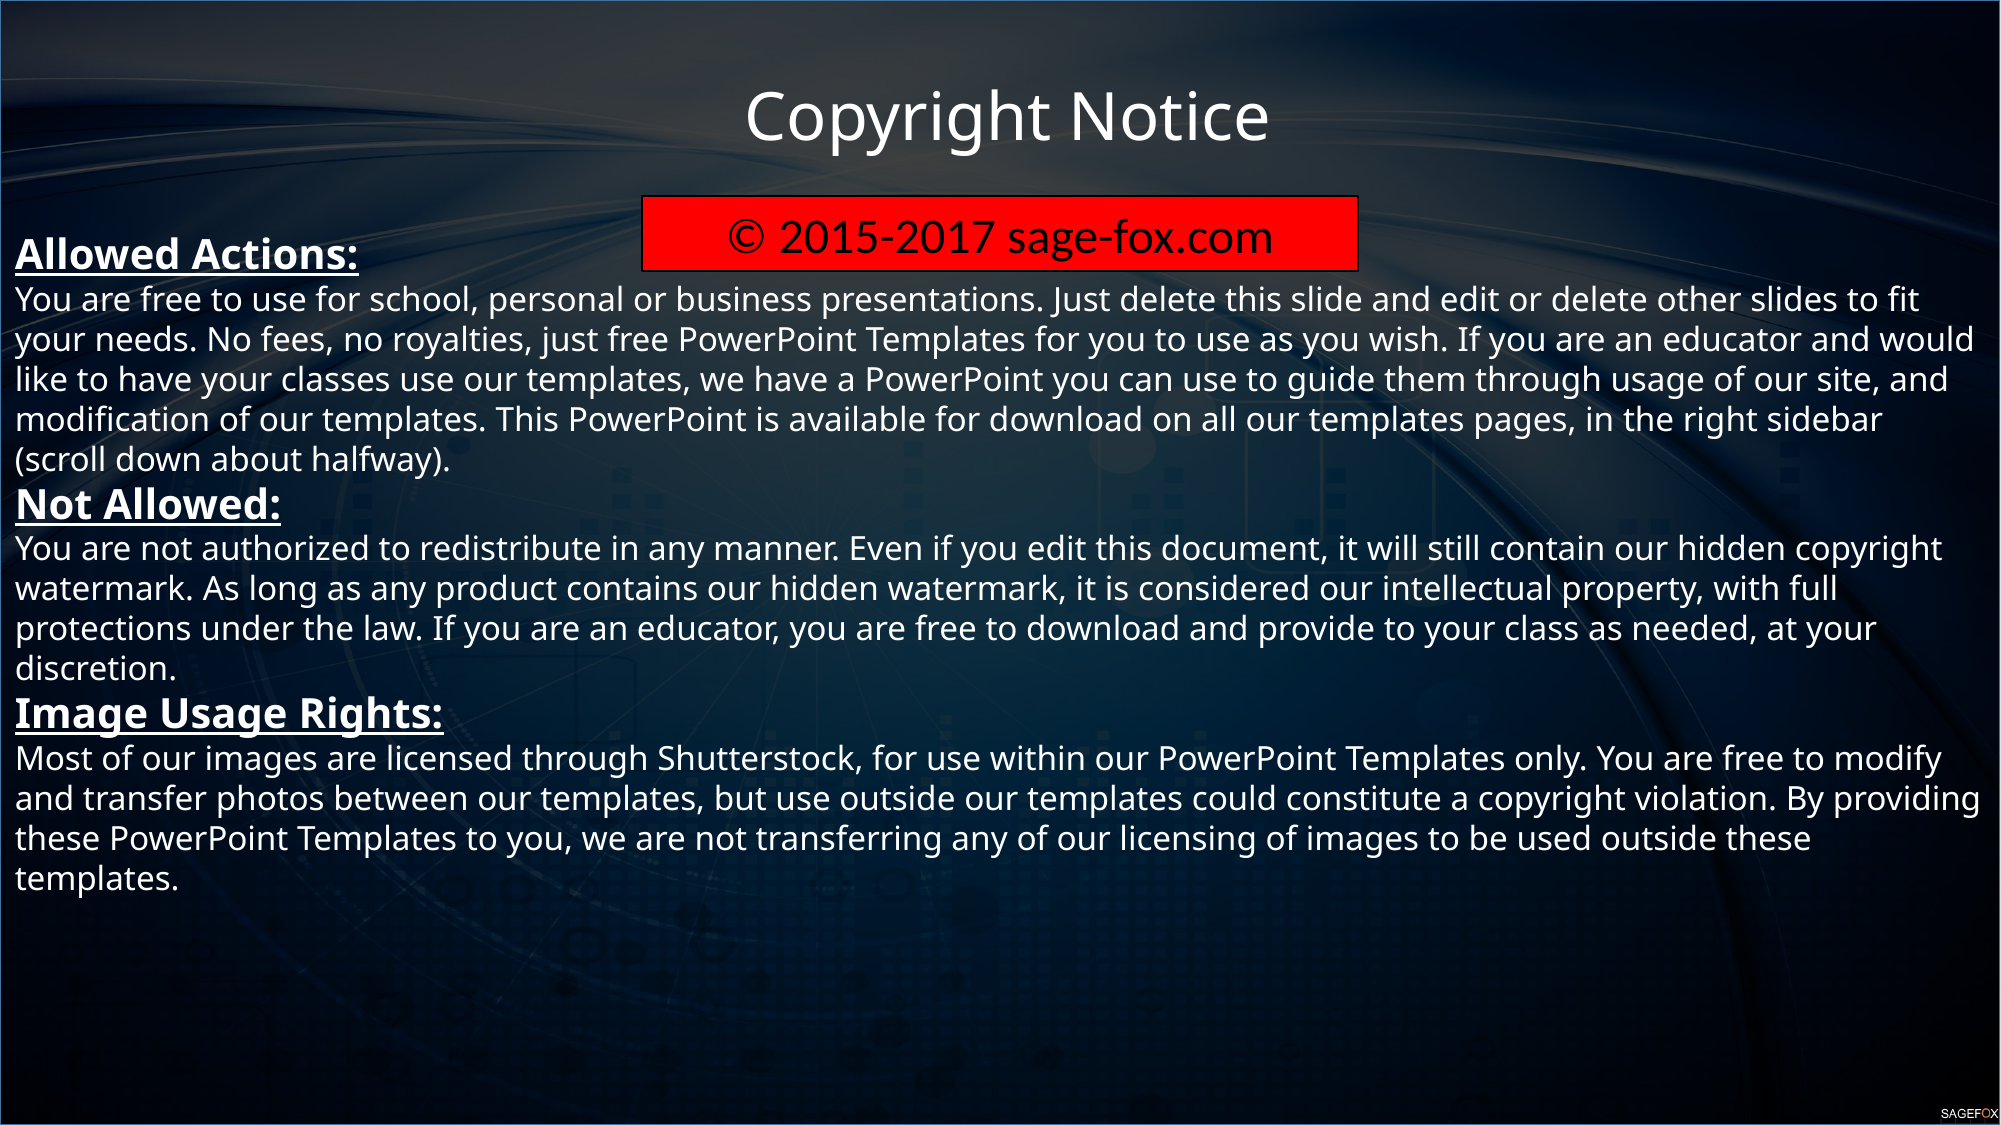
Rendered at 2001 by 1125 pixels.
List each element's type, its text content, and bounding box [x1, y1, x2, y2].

text_box Allowed Actions: You are free to use for school, personal or business presentations. Just delete this slide and edit or delete other slides to fit your needs. No fees, no royalties, just free PowerPoint Templates for you to use as you wish. If you are an educator and would like to have your classes use our templates, we have a PowerPoint you can use to guide them through usage of our site, and modification of our templates. This PowerPoint is available for download on all our templates pages, in the right sidebar (scroll down about halfway). Not Allowed: You are not authorized to redistribute in any manner. Even if you edit this document, it will still contain our hidden copyright watermark. As long as any product contains our hidden watermark, it is considered our intellectual property, with full protections under the law. If you are an educator, you are free to download and provide to your class as needed, at your discretion. Image Usage Rights: Most of our images are licensed through Shutterstock, for use within our PowerPoint Templates only. You are free to modify and transfer photos between our templates, but use outside our templates could constitute a copyright violation. By providing these PowerPoint Templates to you, we are not transferring any of our licensing of images to be used outside these templates. [0, 0, 2000, 1125]
title Copyright Notice [493, 60, 1524, 178]
text_box © 2015-2017 sage-fox.com [641, 196, 1358, 272]
